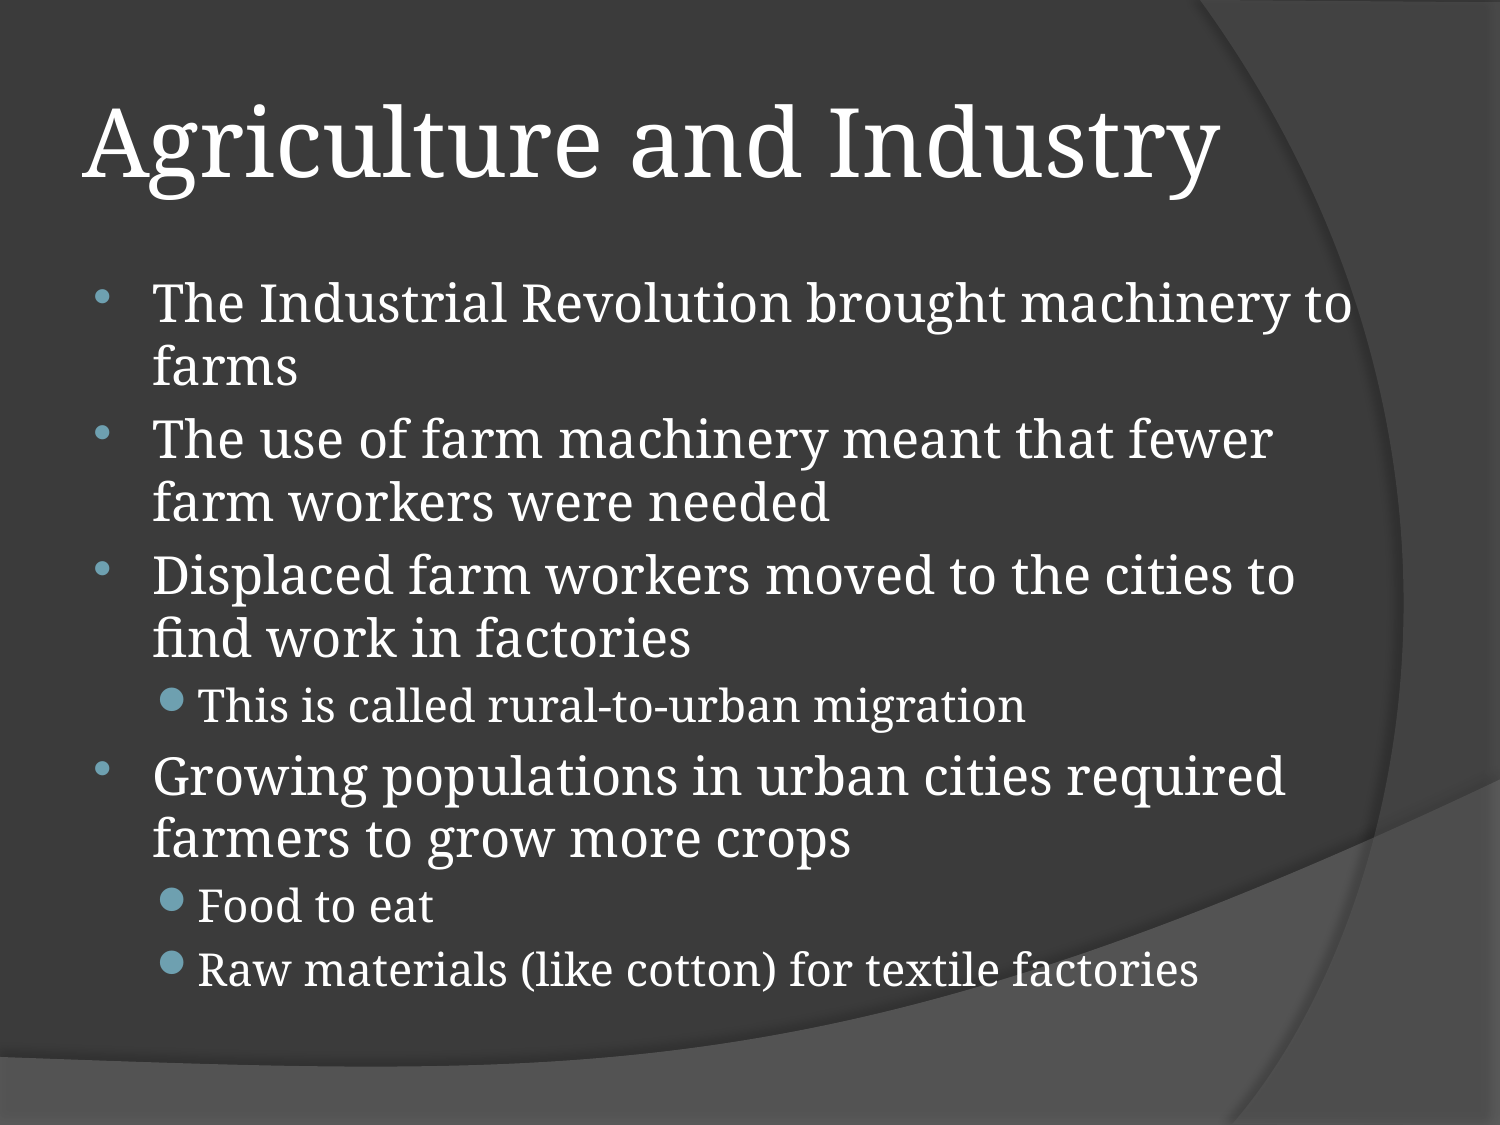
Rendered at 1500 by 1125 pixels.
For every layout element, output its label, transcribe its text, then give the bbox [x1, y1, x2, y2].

list The Industrial Revolution brought machinery to farms The use of farm machinery meant that fewer farm workers were needed Displaced farm workers moved to the cities to find work in factories This is called rural-to-urban migration Growing populations in urban cities required farmers to grow more crops Food to eat Raw materials (like cotton) for textile factories [75, 262, 1425, 1005]
title Agriculture and Industry [75, 45, 1300, 233]
